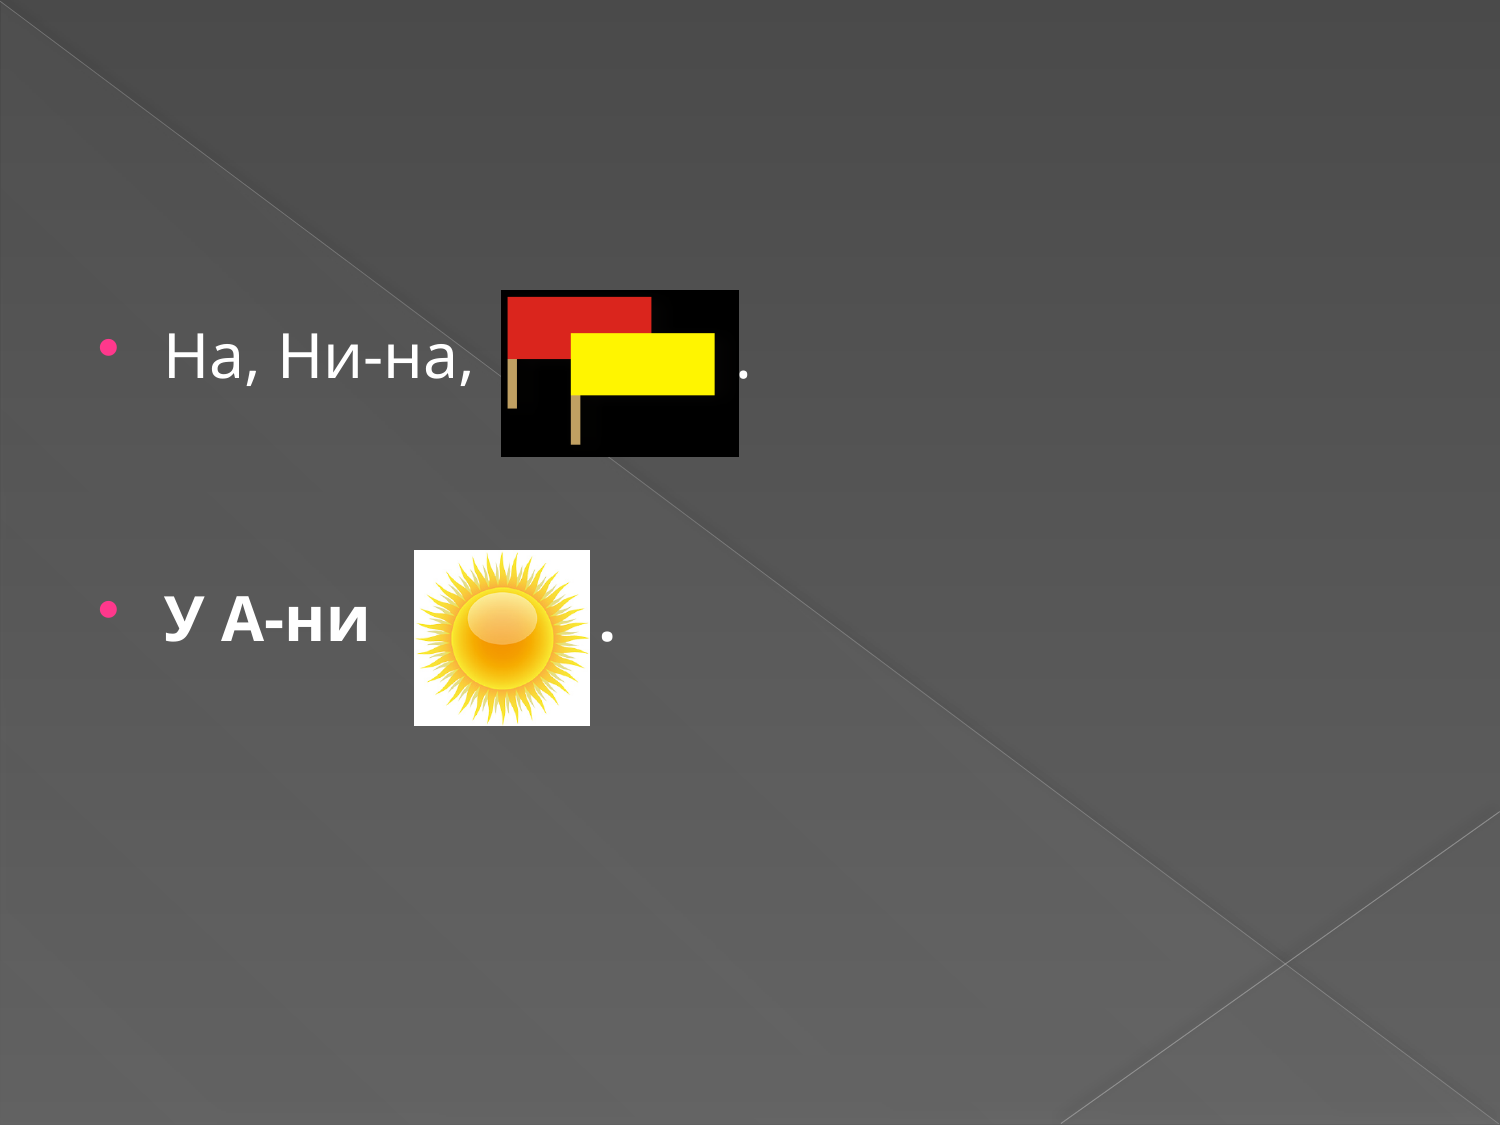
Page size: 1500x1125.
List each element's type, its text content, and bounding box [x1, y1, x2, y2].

picture [501, 290, 740, 457]
picture [414, 550, 590, 727]
list На, Ни-на, . У А-ни . [75, 308, 1425, 1059]
